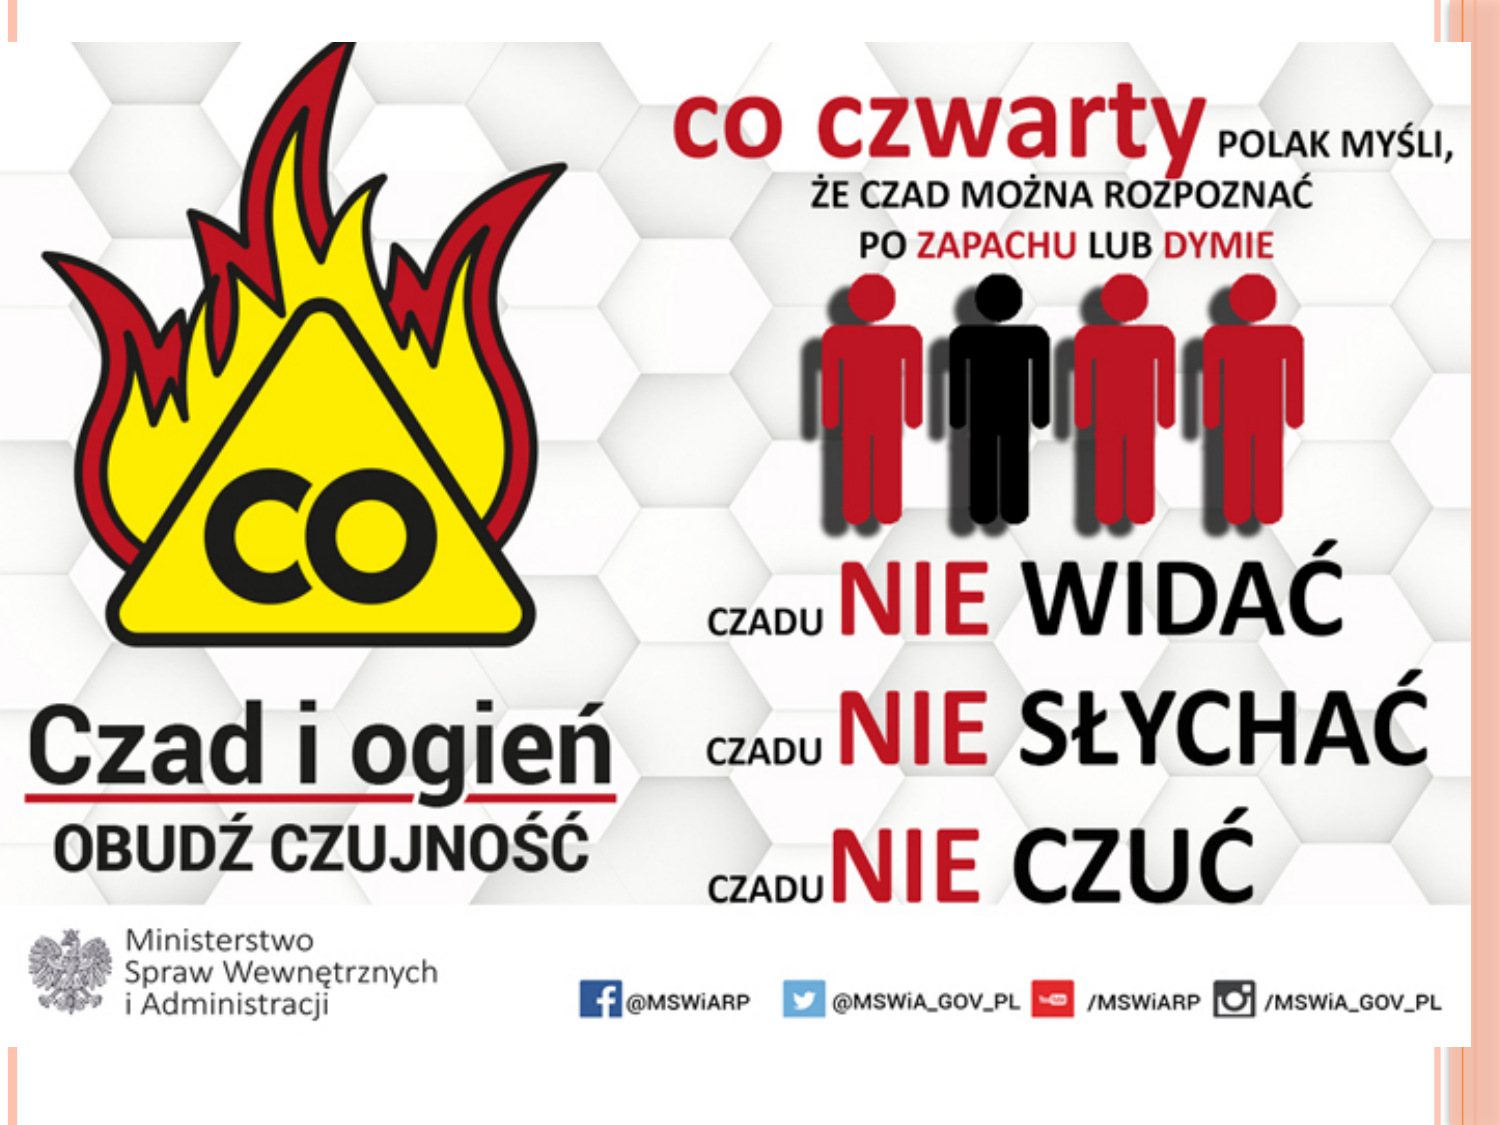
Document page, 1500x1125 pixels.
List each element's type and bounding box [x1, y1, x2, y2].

picture [0, 42, 1472, 1048]
